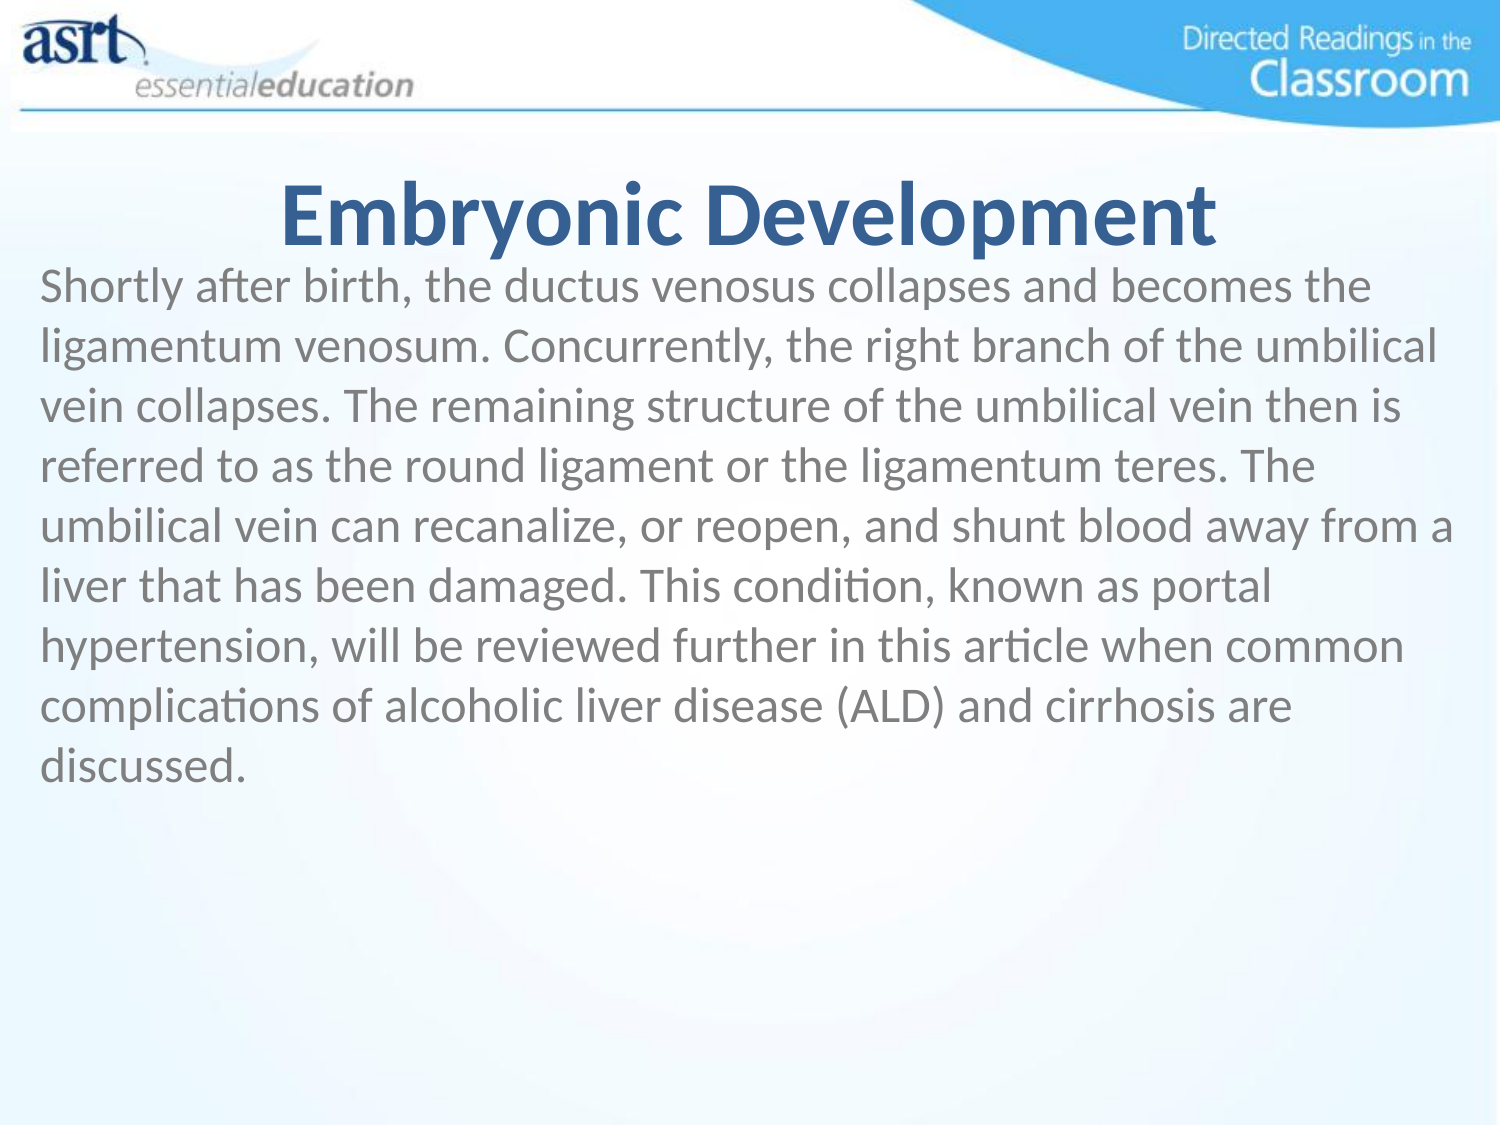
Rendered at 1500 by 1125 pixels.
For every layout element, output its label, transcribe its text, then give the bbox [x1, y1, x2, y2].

list Shortly after birth, the ductus venosus collapses and becomes the ligamentum venosum. Concurrently, the right branch of the umbilical vein collapses. The remaining structure of the umbilical vein then is referred to as the round ligament or the ligamentum teres. The umbilical vein can recanalize, or reopen, and shunt blood away from a liver that has been damaged. This condition, known as portal hypertension, will be reviewed further in this article when common complications of alcoholic liver disease (ALD) and cirrhosis are discussed. [24, 244, 1476, 938]
picture [0, 0, 1500, 1125]
title Embryonic Development [74, 114, 1426, 244]
